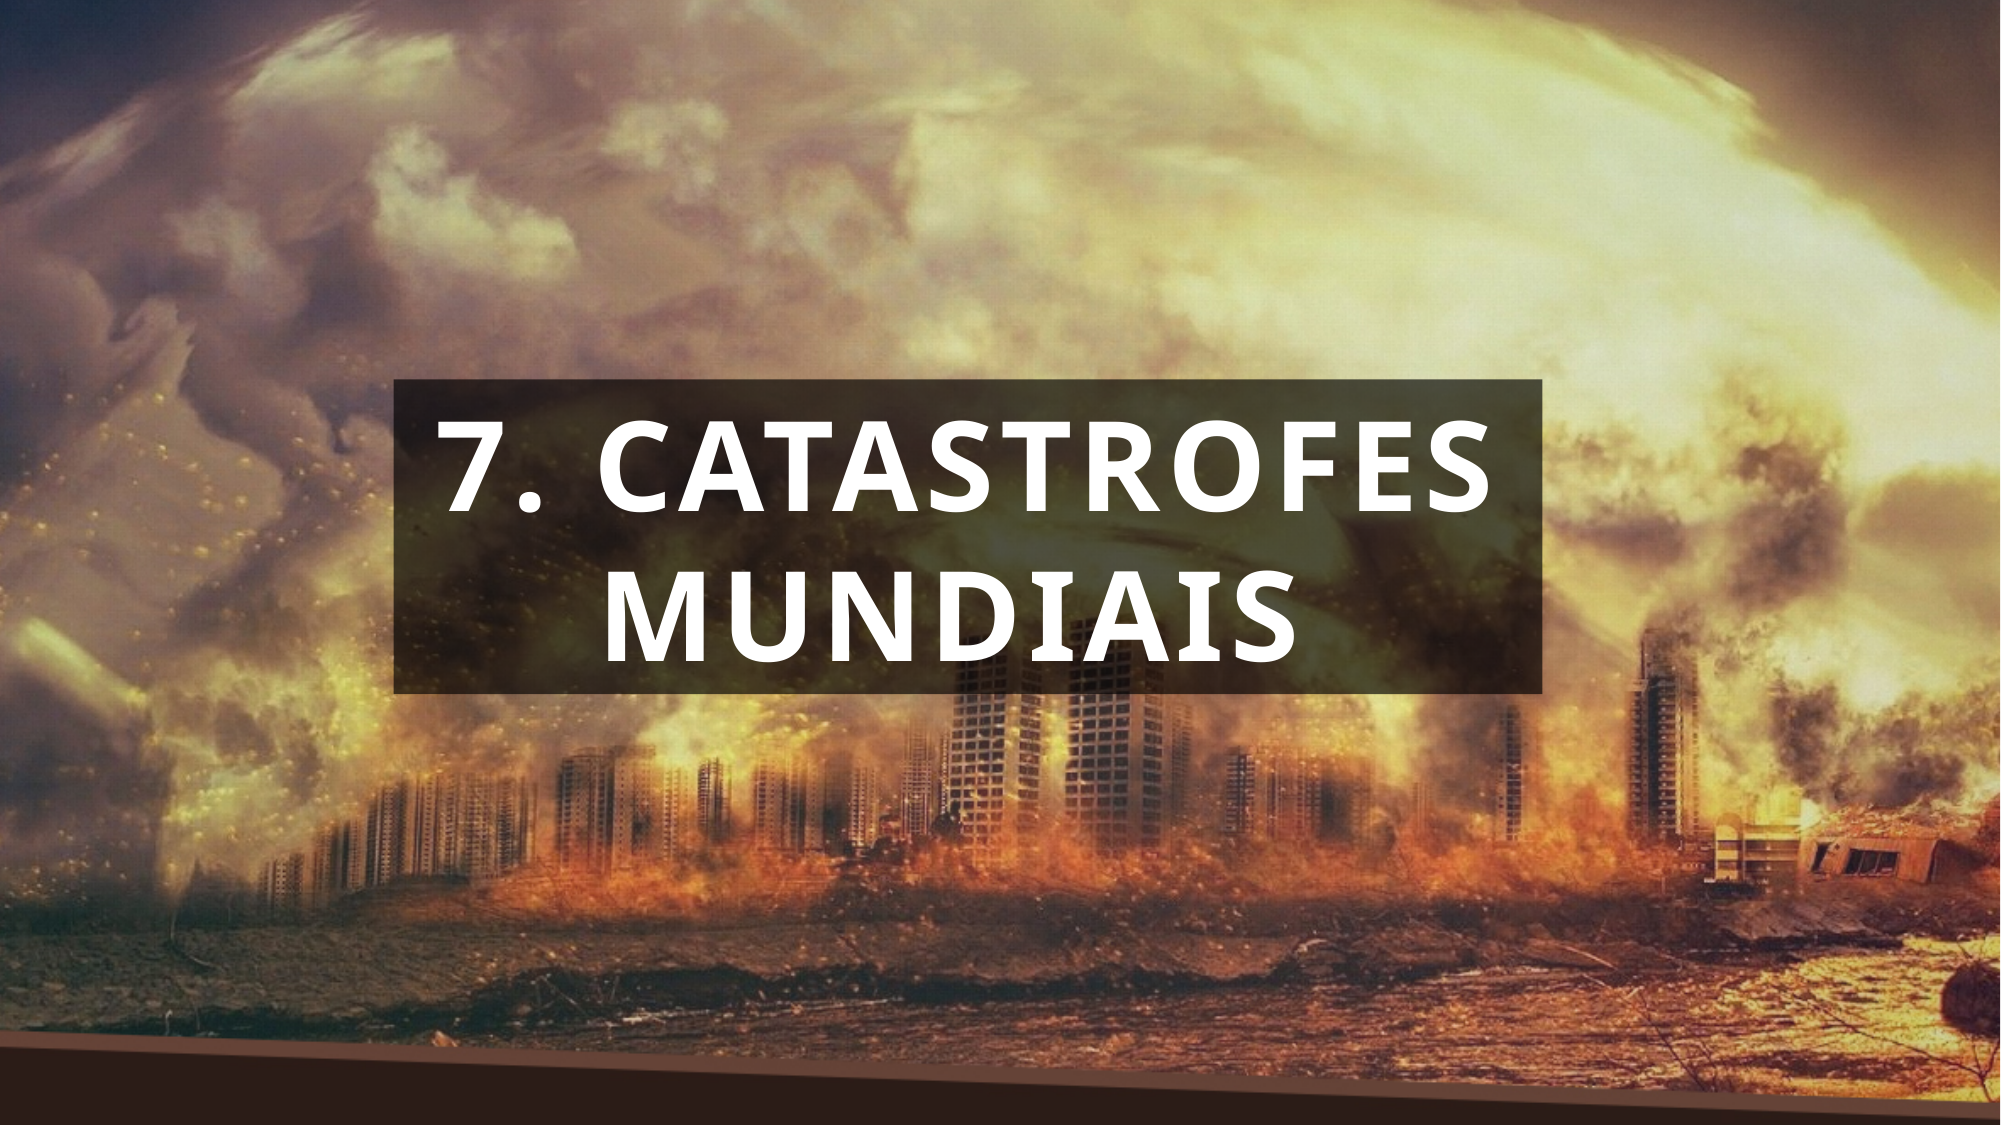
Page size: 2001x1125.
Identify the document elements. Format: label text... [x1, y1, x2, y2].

text_box 7. CATASTROFES MUNDIAIS [393, 379, 1543, 695]
picture [0, 0, 2001, 1125]
